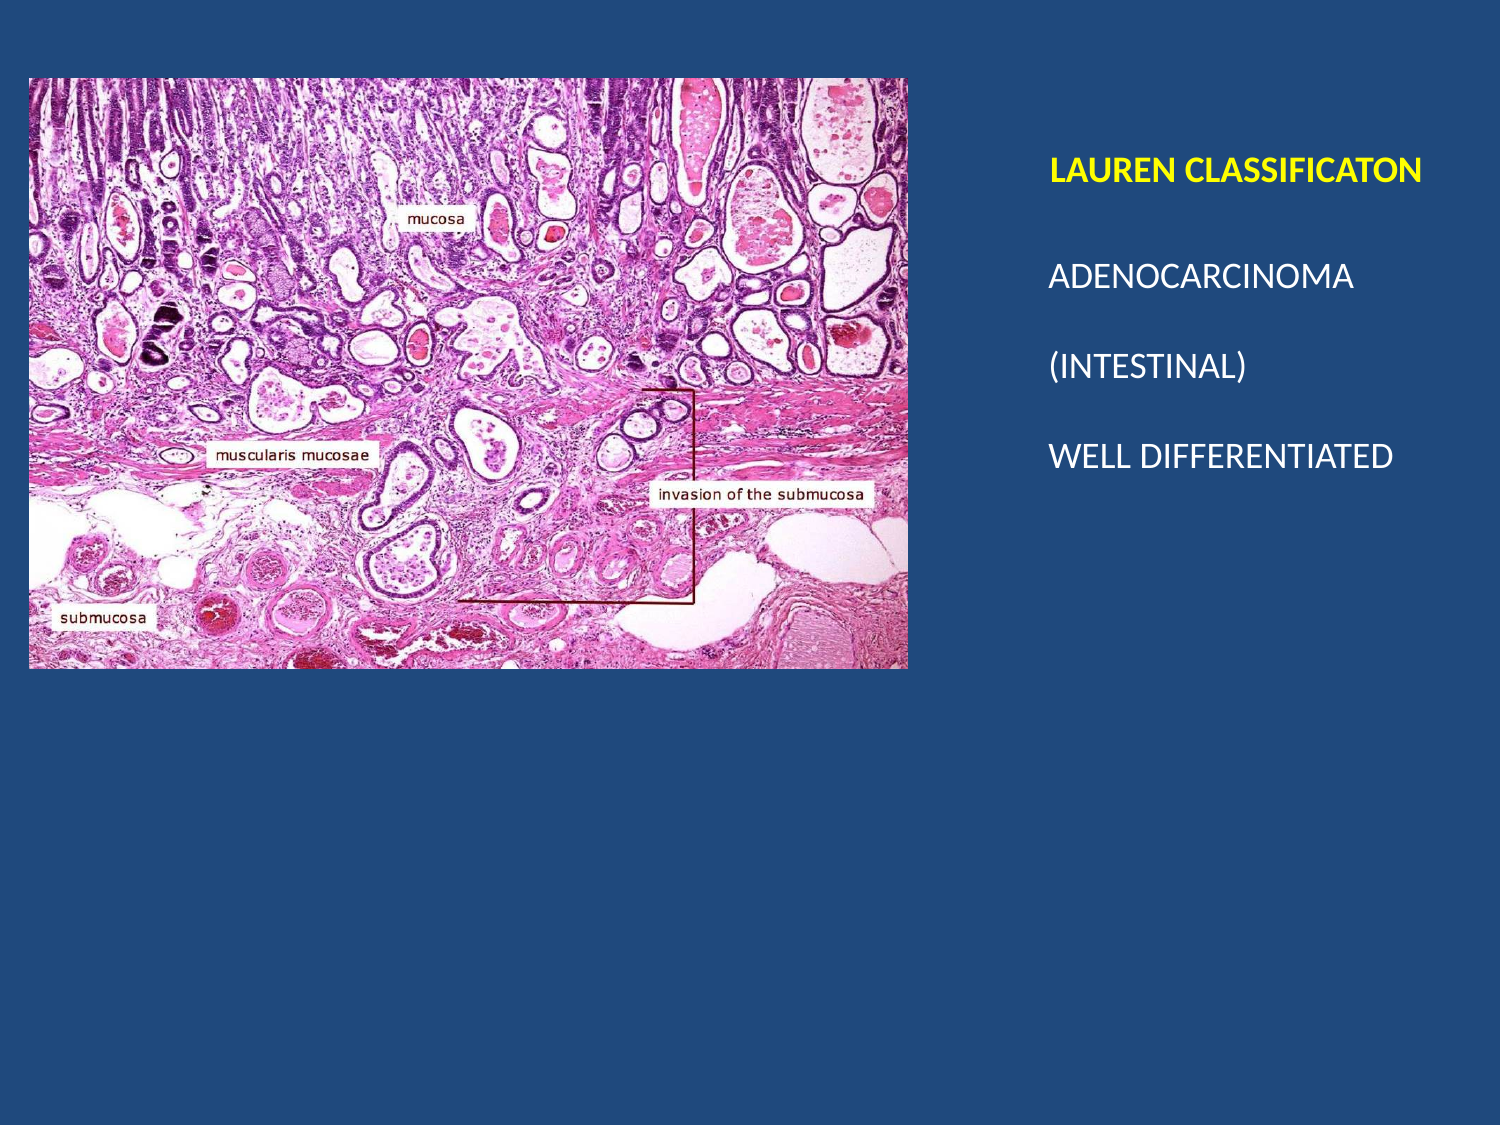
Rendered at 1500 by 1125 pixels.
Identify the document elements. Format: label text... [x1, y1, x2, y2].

picture [29, 77, 909, 670]
text_box ADENOCARCINOMA (INTESTINAL) WELL DIFFERENTIATED [1033, 243, 1436, 484]
text_box LAUREN CLASSIFICATON [1035, 137, 1438, 197]
